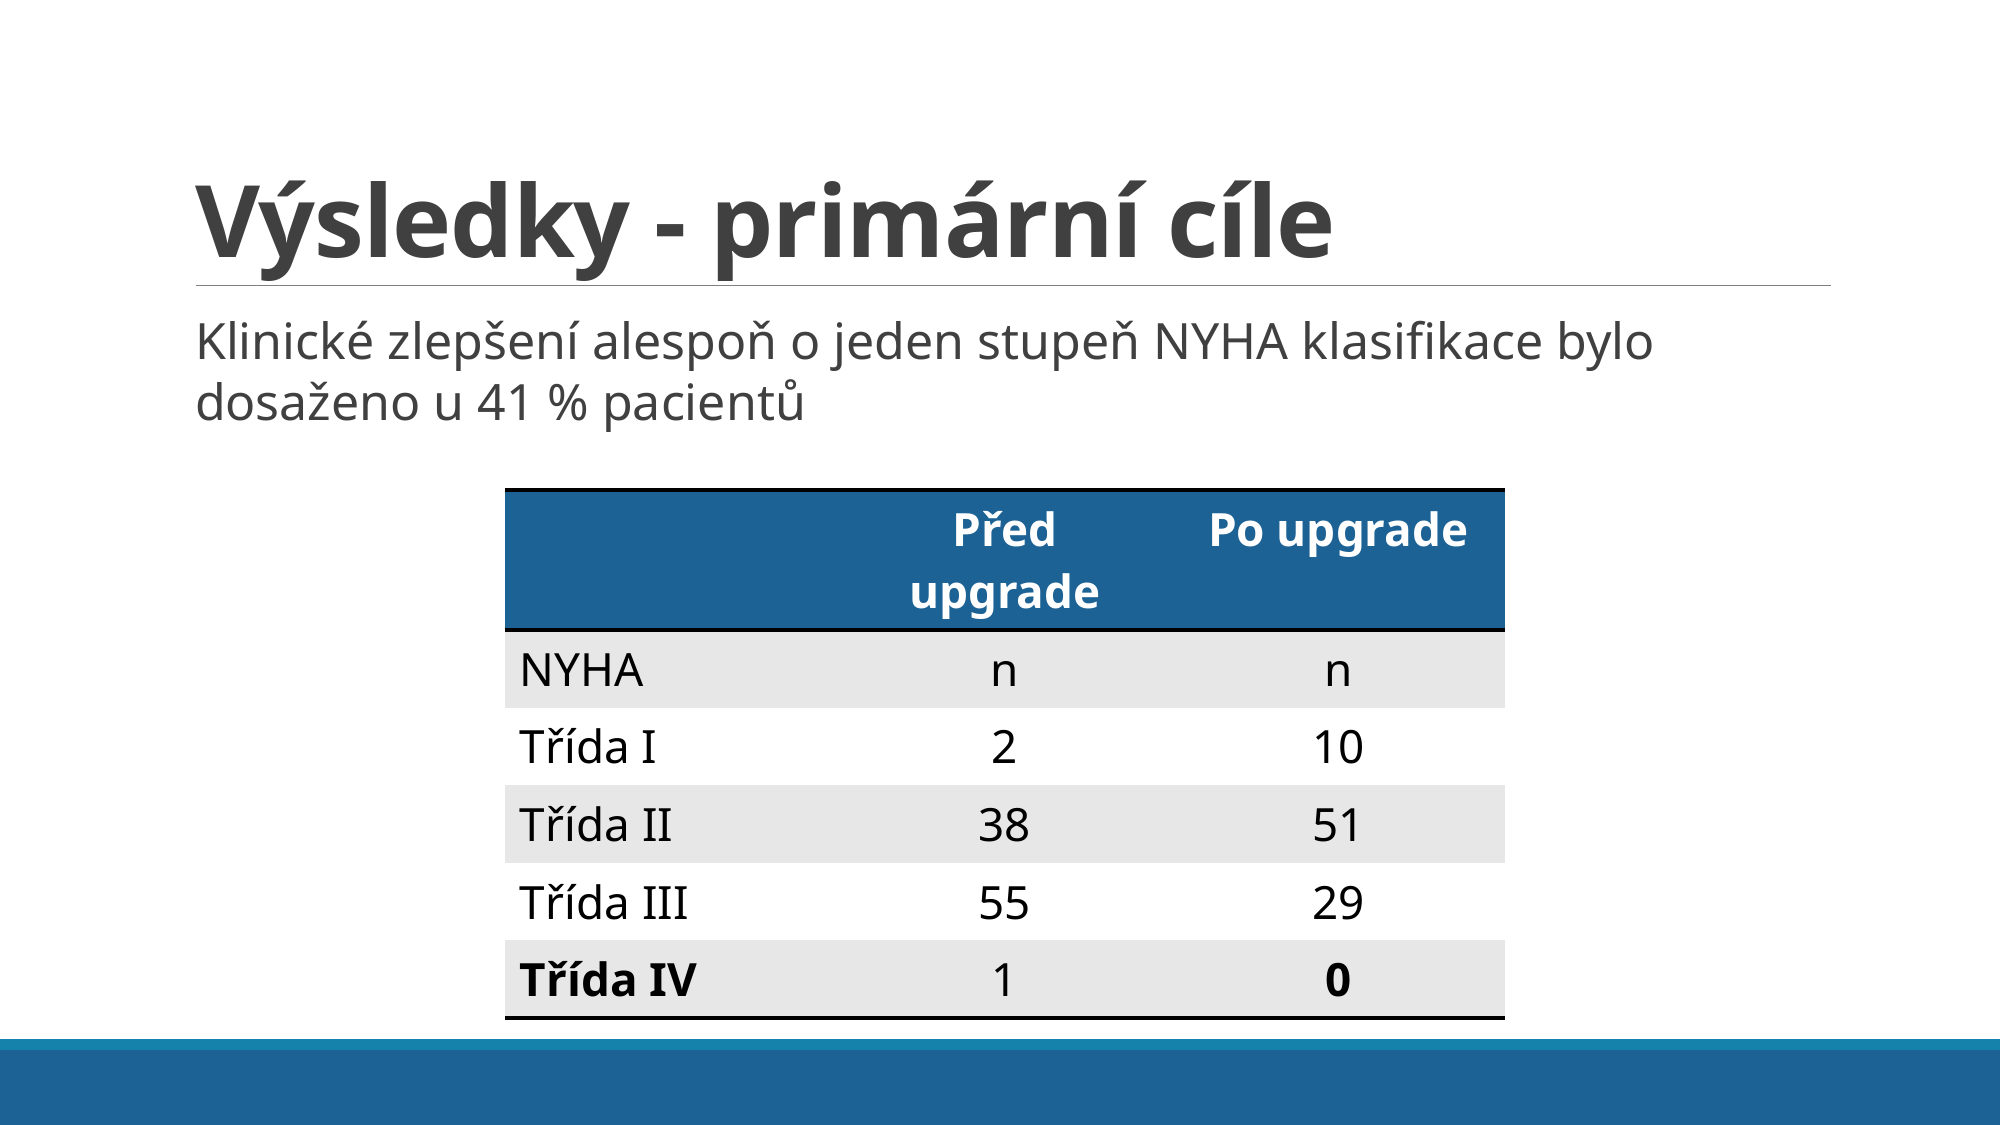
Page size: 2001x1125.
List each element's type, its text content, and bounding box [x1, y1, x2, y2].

table_cell 38 [838, 785, 1172, 863]
table_cell NYHA [505, 632, 838, 708]
table_cell Třída IV [505, 940, 838, 1016]
table_cell 0 [1172, 940, 1505, 1016]
table_cell 2 [838, 708, 1172, 785]
table_header Po upgrade [1172, 492, 1505, 628]
table_cell n [838, 632, 1172, 708]
list Klinické zlepšení alespoň o jeden stupeň NYHA klasifikace bylo dosaženo u 41 % pacientů [180, 302, 1830, 448]
table_cell 51 [1172, 785, 1505, 863]
table_cell n [1172, 632, 1505, 708]
title Výsledky - primární cíle [180, 47, 1830, 285]
table_cell Třída III [505, 863, 838, 940]
table_cell 55 [838, 863, 1172, 940]
table_cell Třída I [505, 708, 838, 785]
table_cell 29 [1172, 863, 1505, 940]
table_header Před upgrade [838, 492, 1172, 628]
table_header [505, 492, 838, 628]
table_cell Třída II [505, 785, 838, 863]
table_cell 10 [1172, 708, 1505, 785]
table_cell 1 [838, 940, 1172, 1016]
